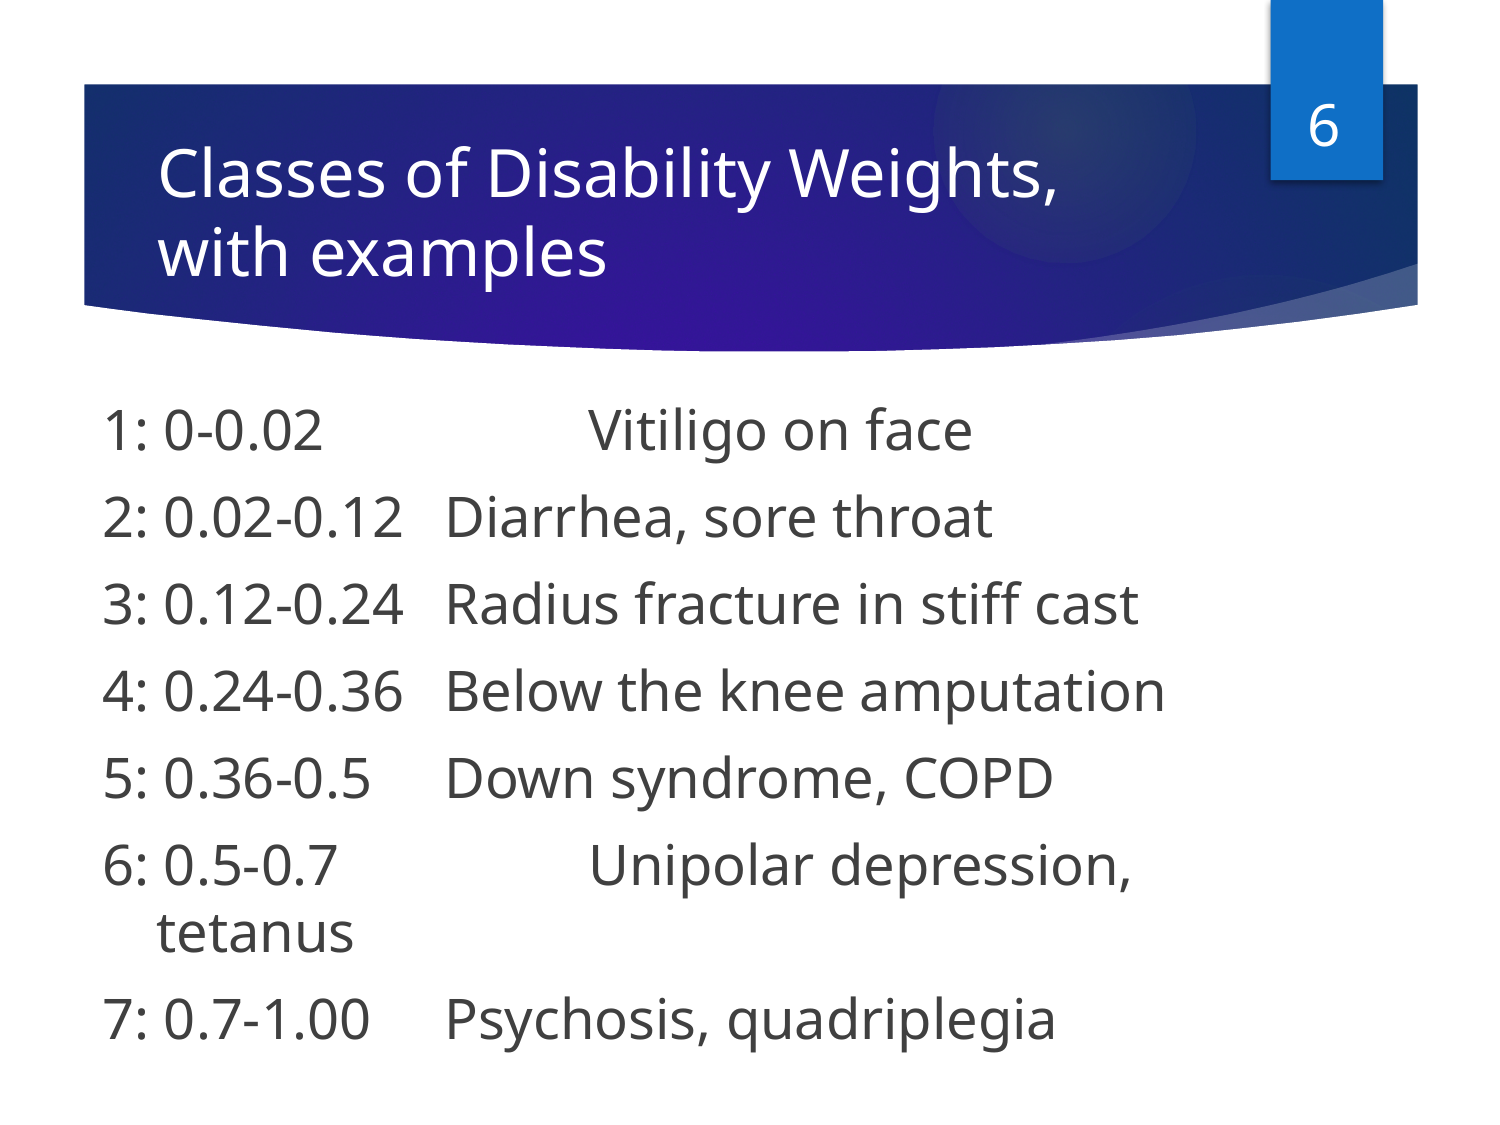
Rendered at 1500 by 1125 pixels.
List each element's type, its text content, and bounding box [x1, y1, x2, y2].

title Classes of Disability Weights, with examples [142, 152, 1183, 269]
list 1: 0-0.02 Vitiligo on face 2: 0.02-0.12 Diarrhea, sore throat 3: 0.12-0.24 Radius fracture in stiff cast 4: 0.24-0.36 Below the knee amputation 5: 0.36-0.5 Down syndrome, COPD 6: 0.5-0.7 Unipolar depression, tetanus 7: 0.7-1.00 Psychosis, quadriplegia [87, 387, 1363, 1063]
slide_number 6 [1259, 48, 1390, 175]
